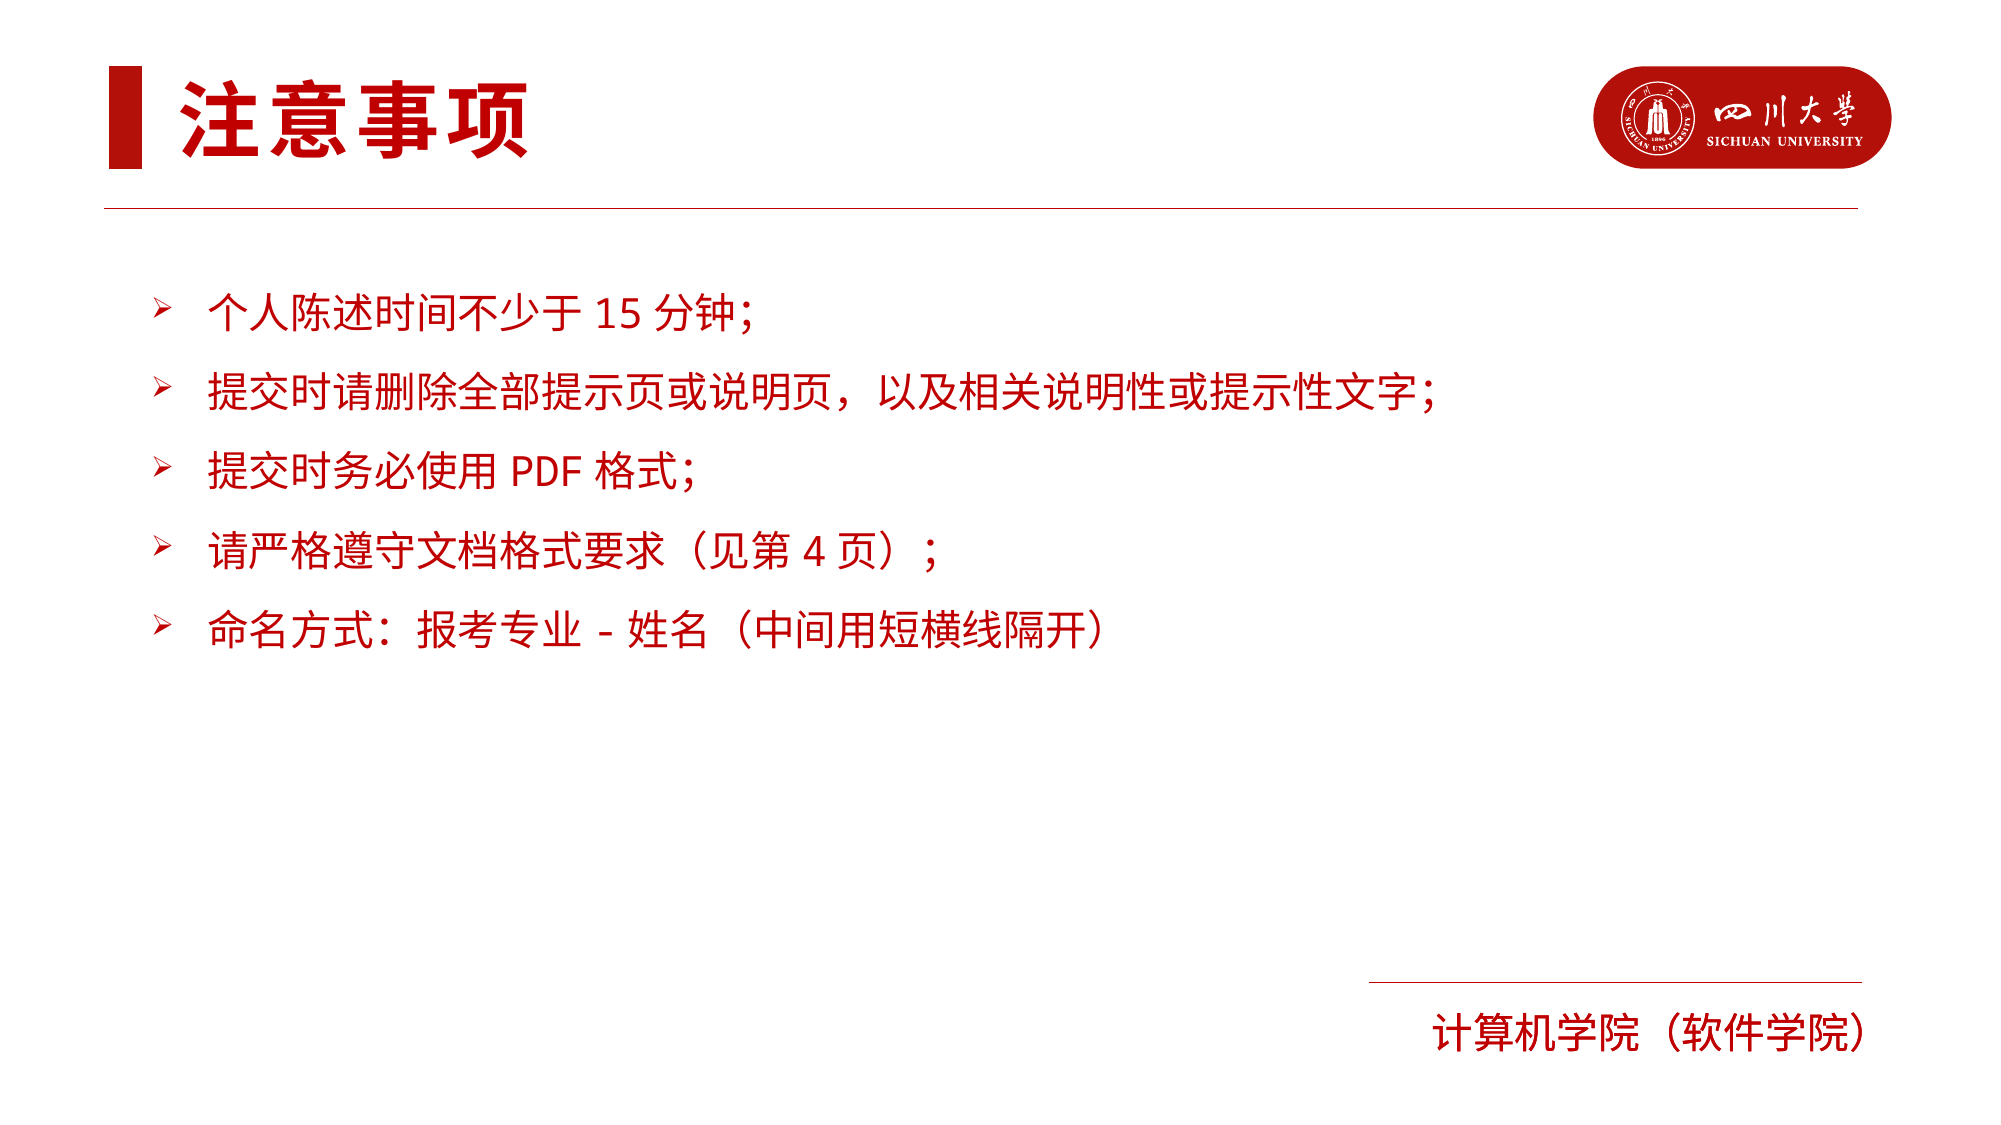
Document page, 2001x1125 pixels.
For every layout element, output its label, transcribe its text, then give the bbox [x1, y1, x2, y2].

text_box 个人陈述时间不少于15分钟； 提交时请删除全部提示页或说明页，以及相关说明性或提示性文字； 提交时务必使用PDF格式； 请严格遵守文档格式要求（见第4页）； 命名方式：报考专业-姓名（中间用短横线隔开） [136, 267, 1839, 661]
text_box 注意事项 [162, 60, 889, 176]
